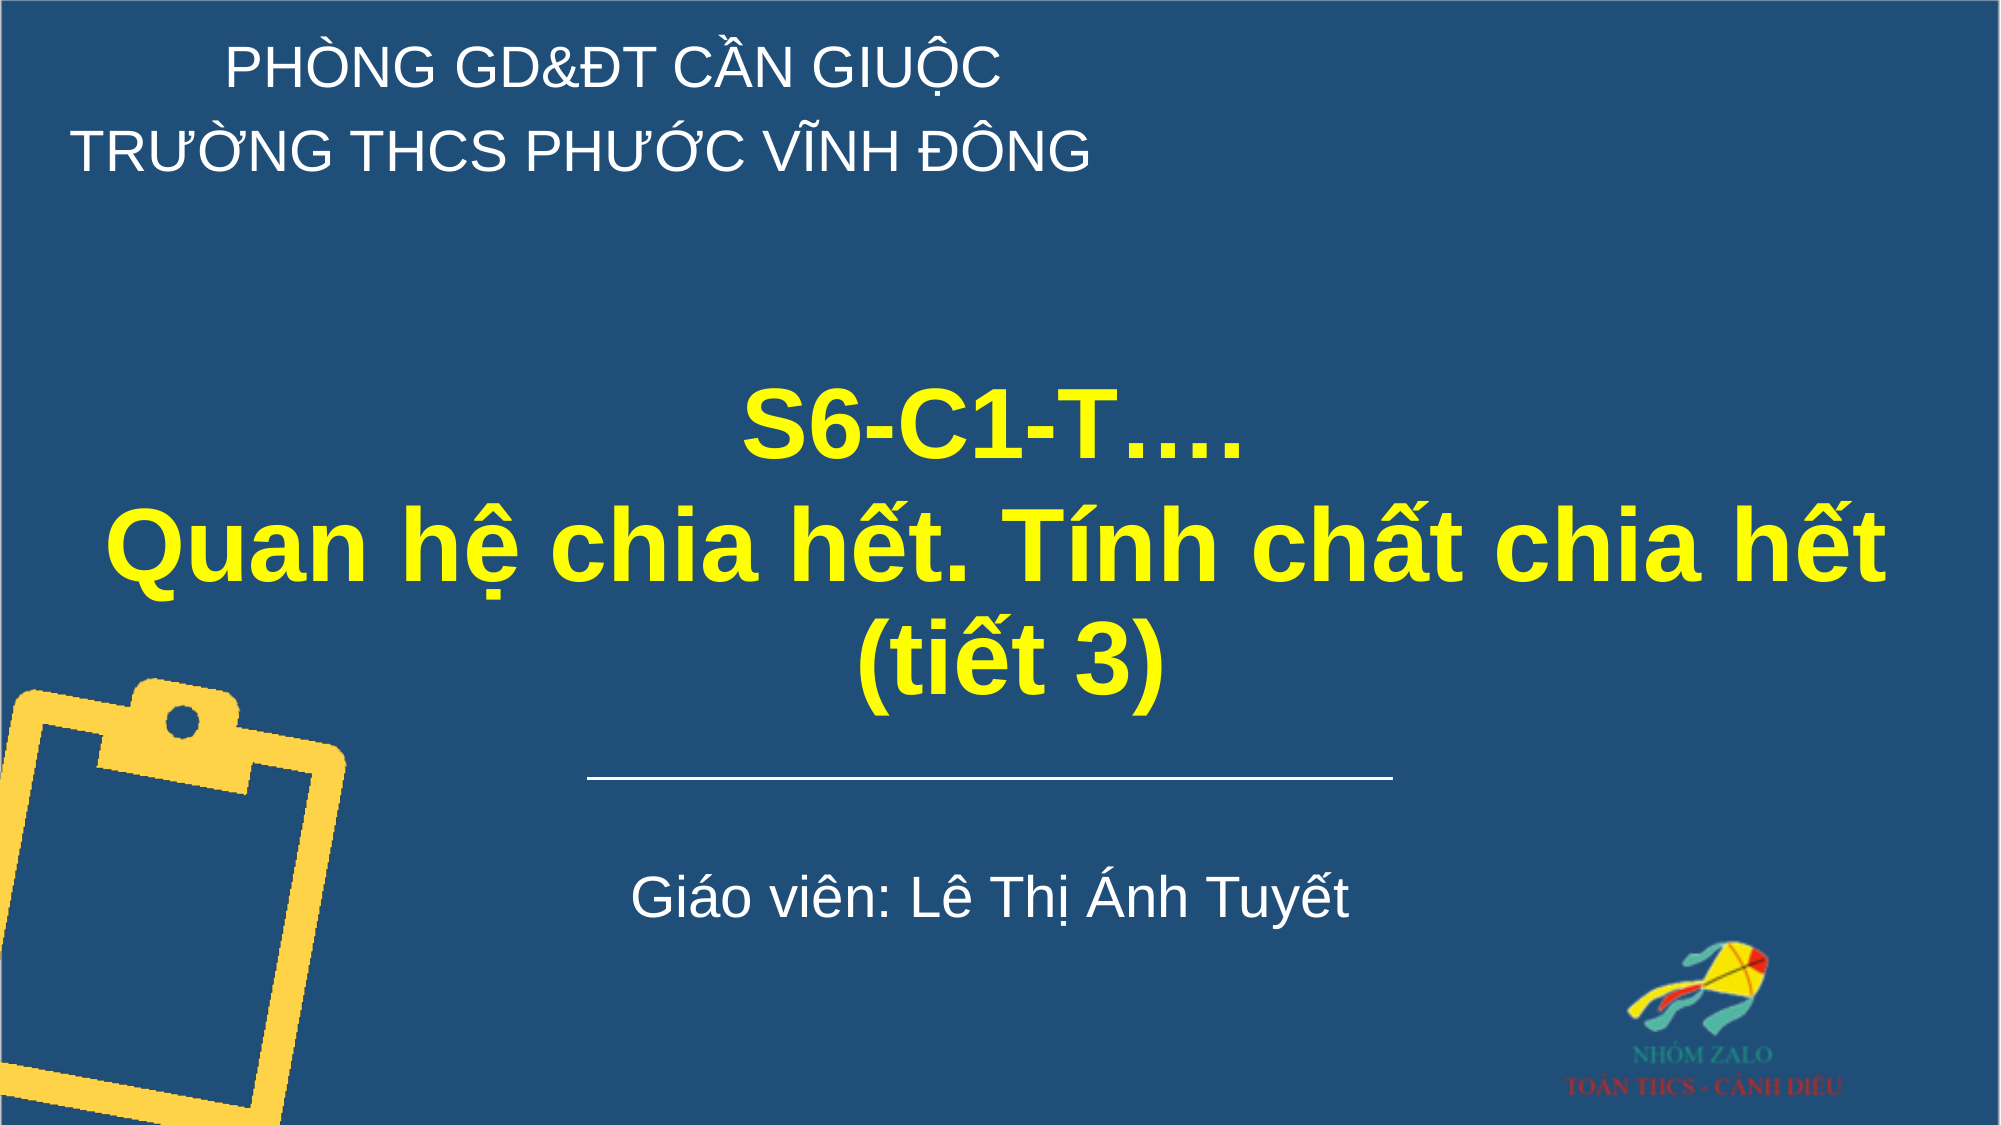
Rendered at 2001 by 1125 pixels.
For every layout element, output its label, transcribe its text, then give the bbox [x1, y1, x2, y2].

subtitle Giáo viên: Lê Thị Ánh Tuyết [412, 837, 1643, 961]
title Quan hệ chia hết. Tính chất chia hết (tiết 3) [43, 488, 1981, 720]
text_box PHÒNG GD&ĐT CẦN GIUỘC TRƯỜNG THCS PHƯỚC VĨNH ĐÔNG [42, 26, 1120, 195]
text_box S6-C1-T…. [721, 350, 1268, 486]
picture [0, 0, 2001, 1125]
